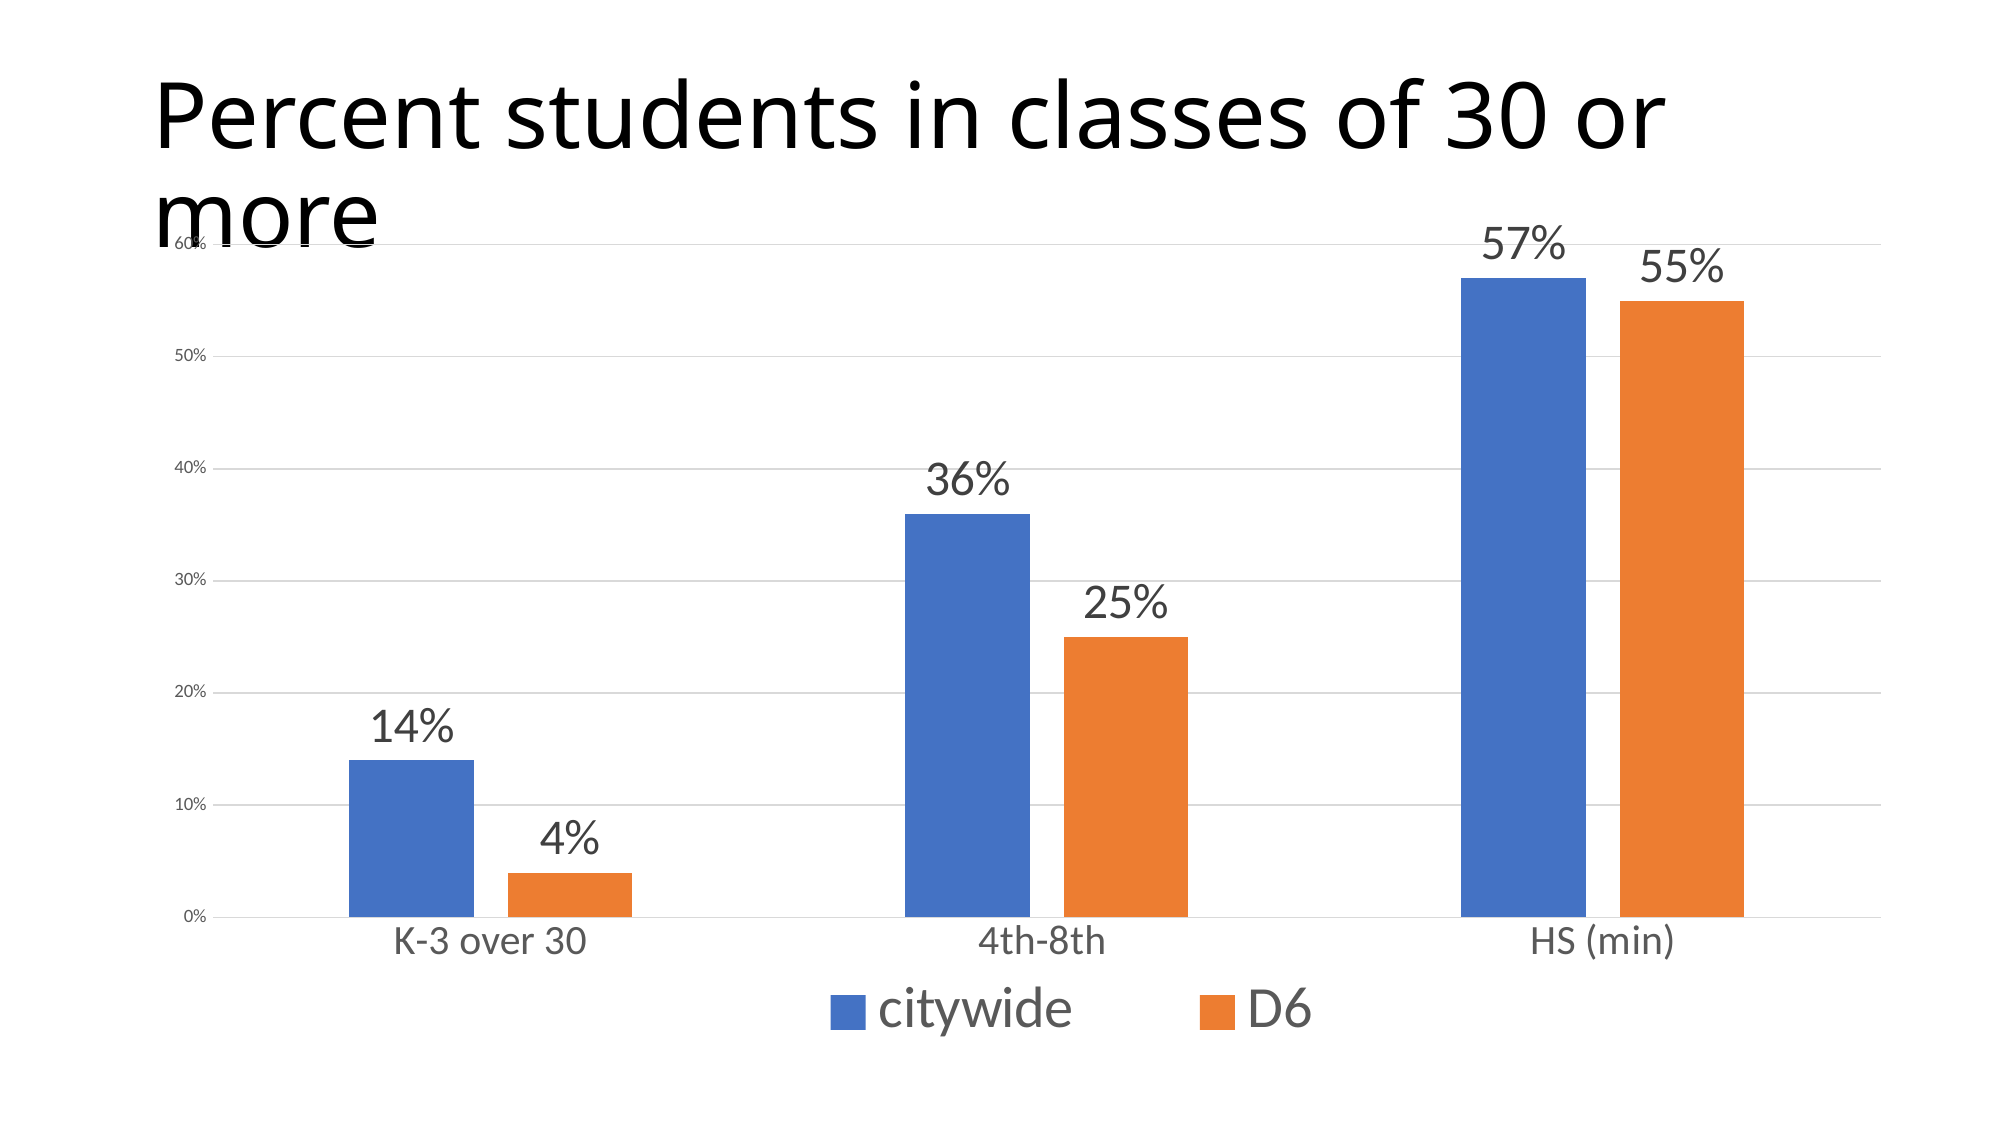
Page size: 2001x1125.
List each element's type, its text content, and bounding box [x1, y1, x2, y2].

chart [94, 88, 1906, 1066]
title Percent students in classes of 30 or more [137, 59, 1863, 88]
